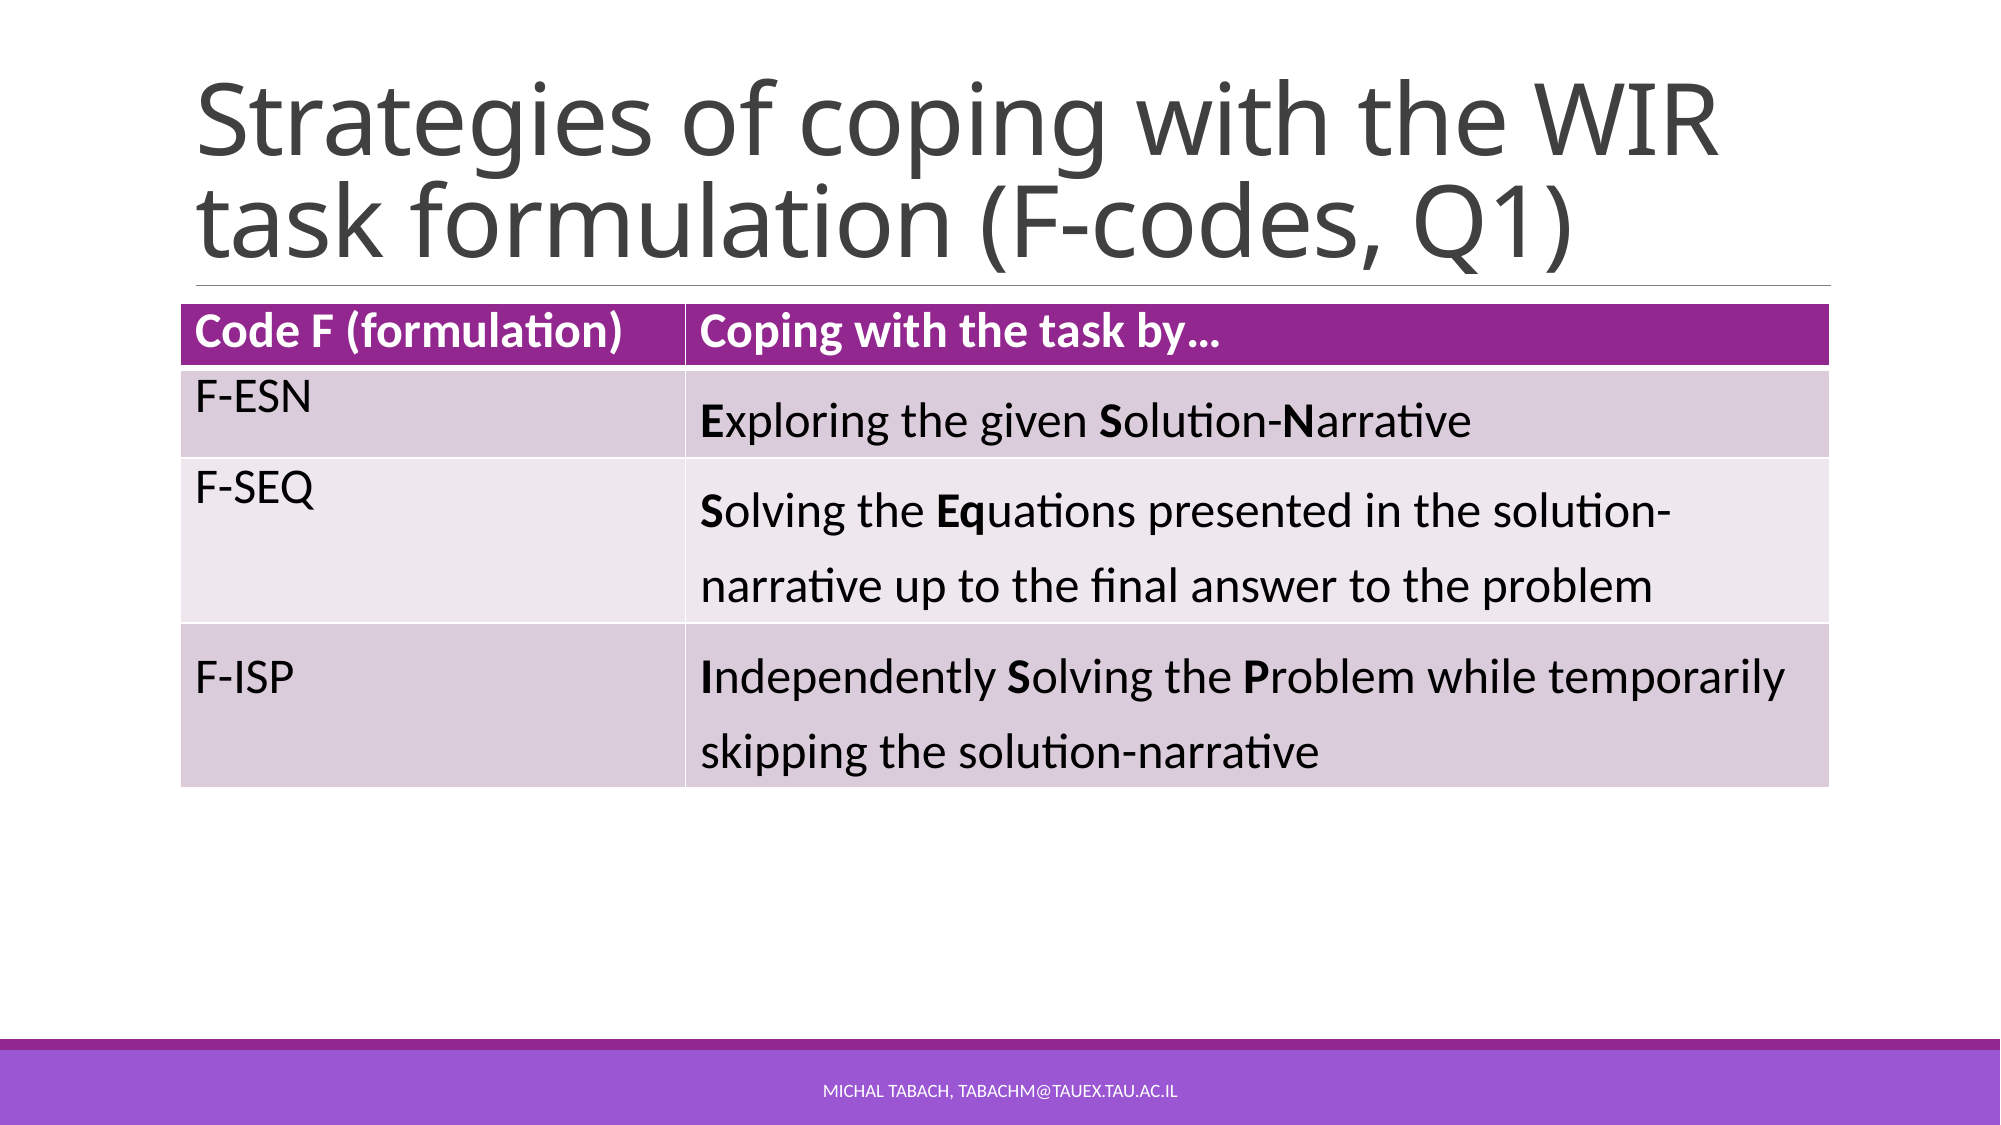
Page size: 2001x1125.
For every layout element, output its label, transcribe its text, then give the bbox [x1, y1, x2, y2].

table_cell F-SEQ [181, 459, 685, 622]
table_header Code F (formulation) [181, 304, 685, 365]
table_cell F-ISP [181, 624, 685, 787]
table_cell Exploring the given Solution-Narrative [686, 371, 1829, 457]
table_cell Independently Solving the Problem while temporarily skipping the solution-narrative [686, 624, 1829, 787]
table_header Coping with the task by… [686, 304, 1829, 365]
footer Michal tabach, TabachM@tauex.tau.ac.il [604, 1059, 1396, 1120]
table_cell F-ESN [181, 371, 685, 457]
title Strategies of coping with the WIR task formulation (F-codes, Q1) [180, 47, 1830, 285]
table_cell Solving the Equations presented in the solution-narrative up to the final answer to the problem [686, 459, 1829, 622]
